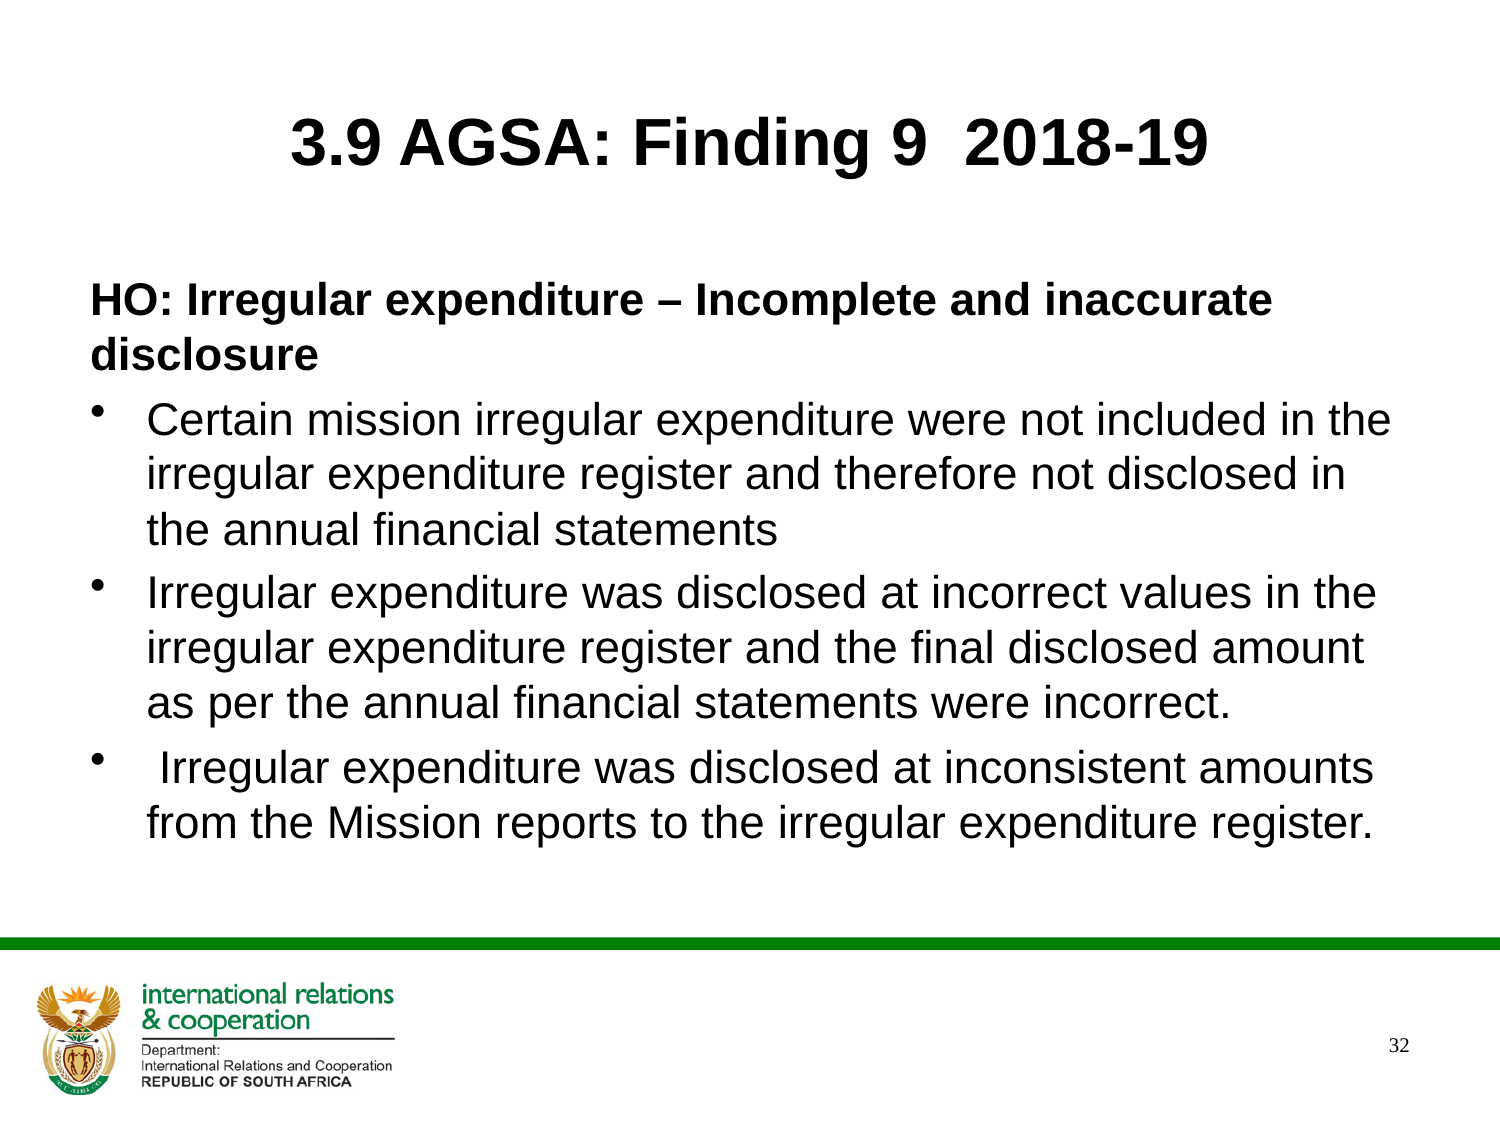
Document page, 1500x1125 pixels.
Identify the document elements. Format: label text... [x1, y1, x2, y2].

title 3.9 AGSA: Finding 9 2018-19 [74, 44, 1426, 233]
slide_number 32 [1074, 1024, 1426, 1103]
list HO: Irregular expenditure – Incomplete and inaccurate disclosure Certain mission irregular expenditure were not included in the irregular expenditure register and therefore not disclosed in the annual financial statements Irregular expenditure was disclosed at incorrect values in the irregular expenditure register and the final disclosed amount as per the annual financial statements were incorrect. Irregular expenditure was disclosed at inconsistent amounts from the Mission reports to the irregular expenditure register. [74, 262, 1426, 926]
picture [37, 974, 400, 1095]
